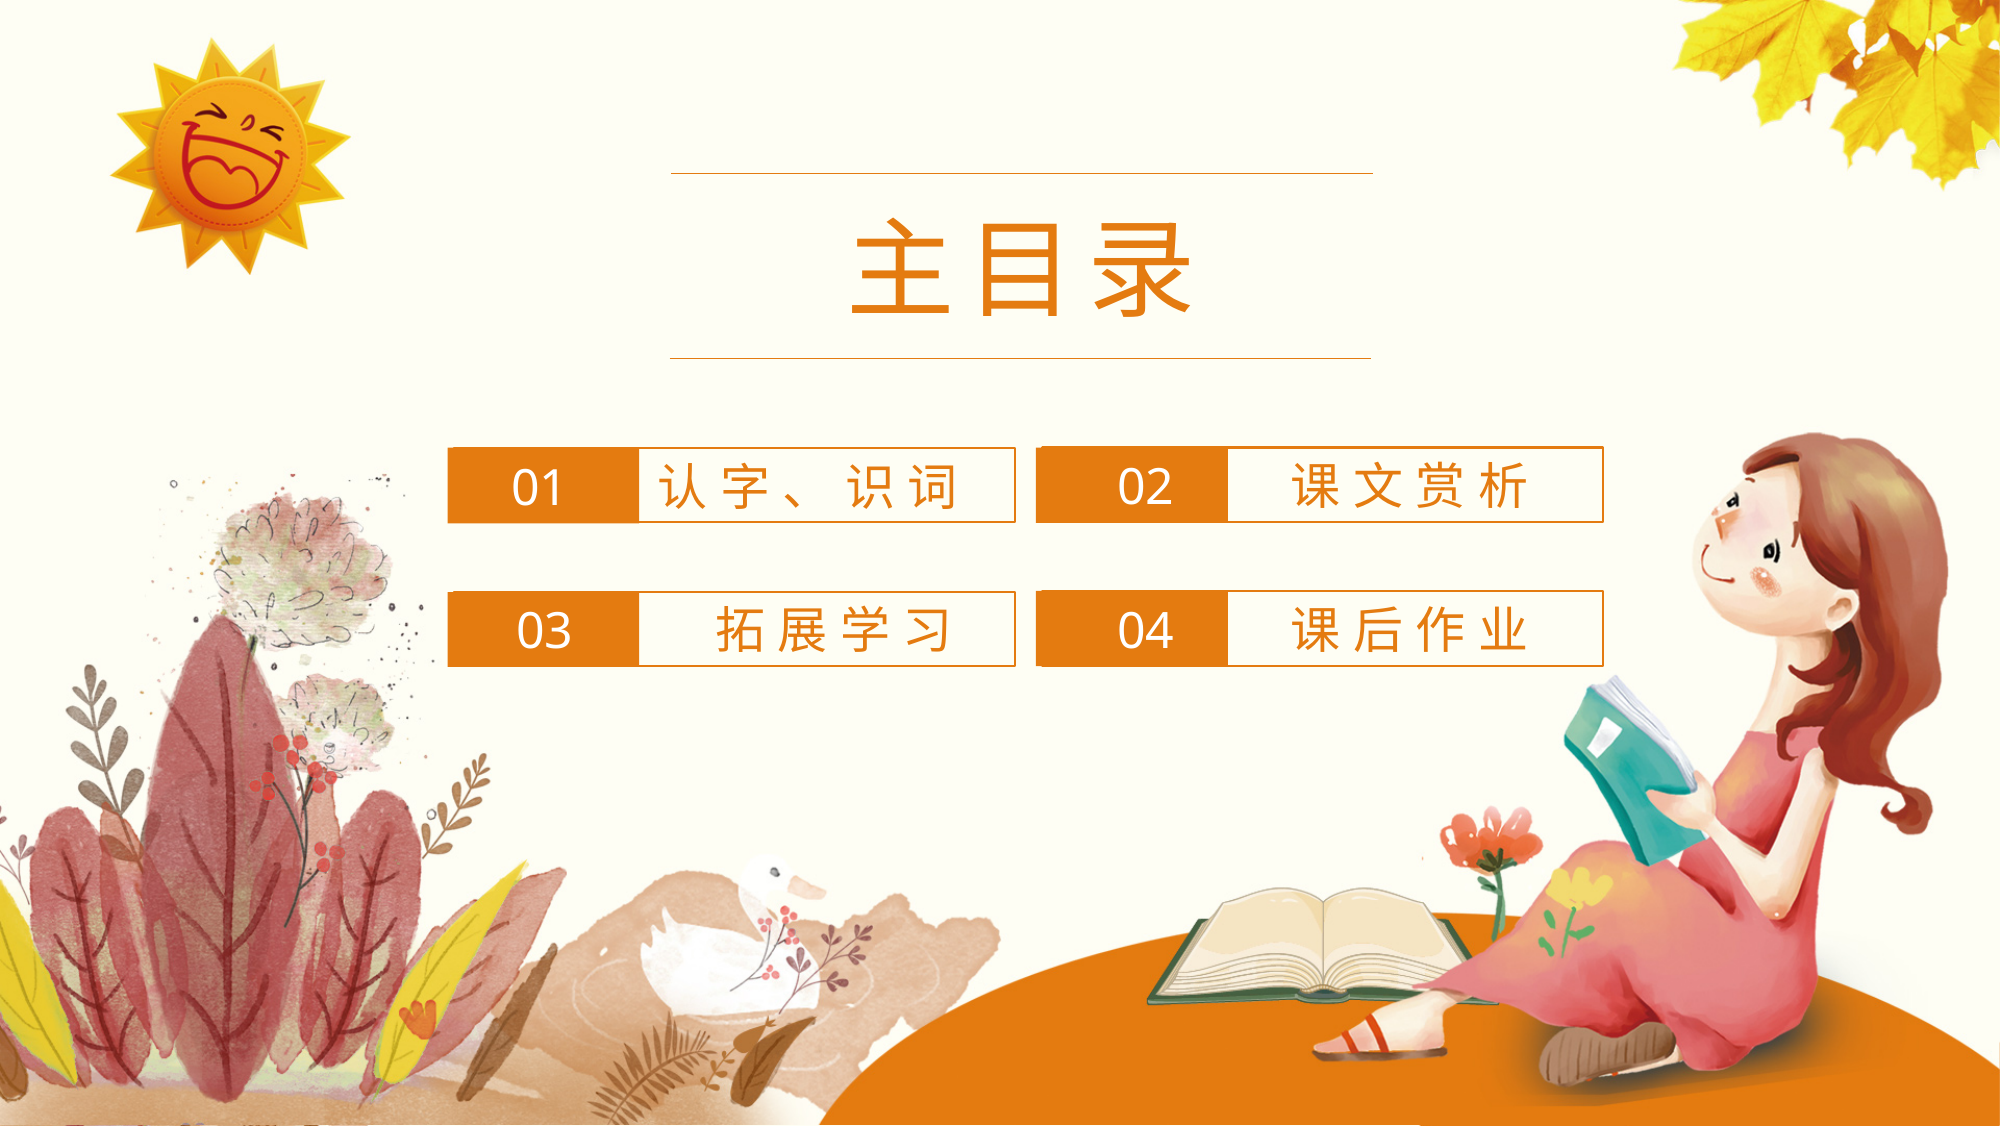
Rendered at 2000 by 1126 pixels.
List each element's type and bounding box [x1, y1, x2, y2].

text_box [669, 173, 1373, 359]
picture [0, 0, 2000, 1126]
text_box [447, 447, 1604, 668]
